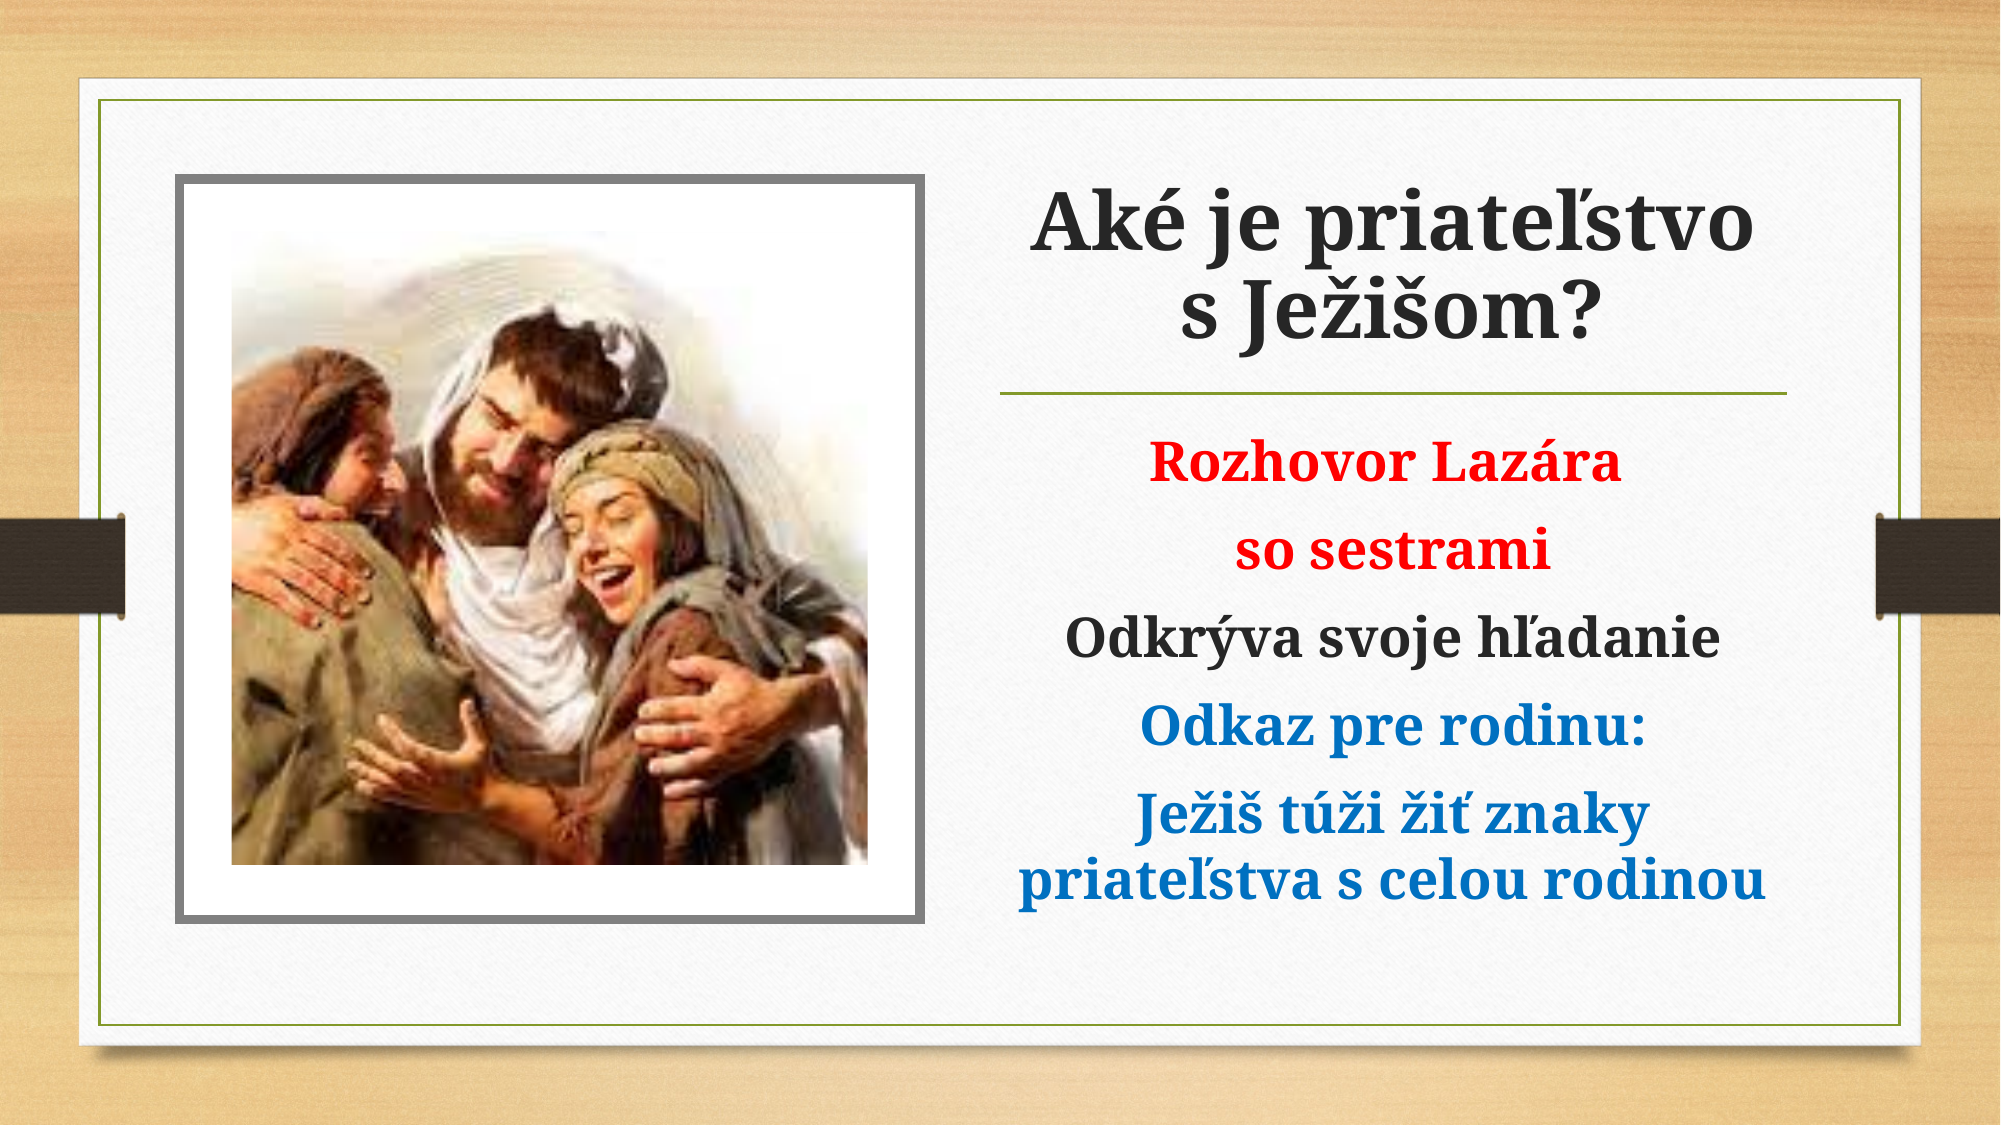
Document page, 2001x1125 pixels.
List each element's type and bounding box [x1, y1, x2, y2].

text_box [0, 0, 2000, 1125]
list [231, 231, 868, 865]
